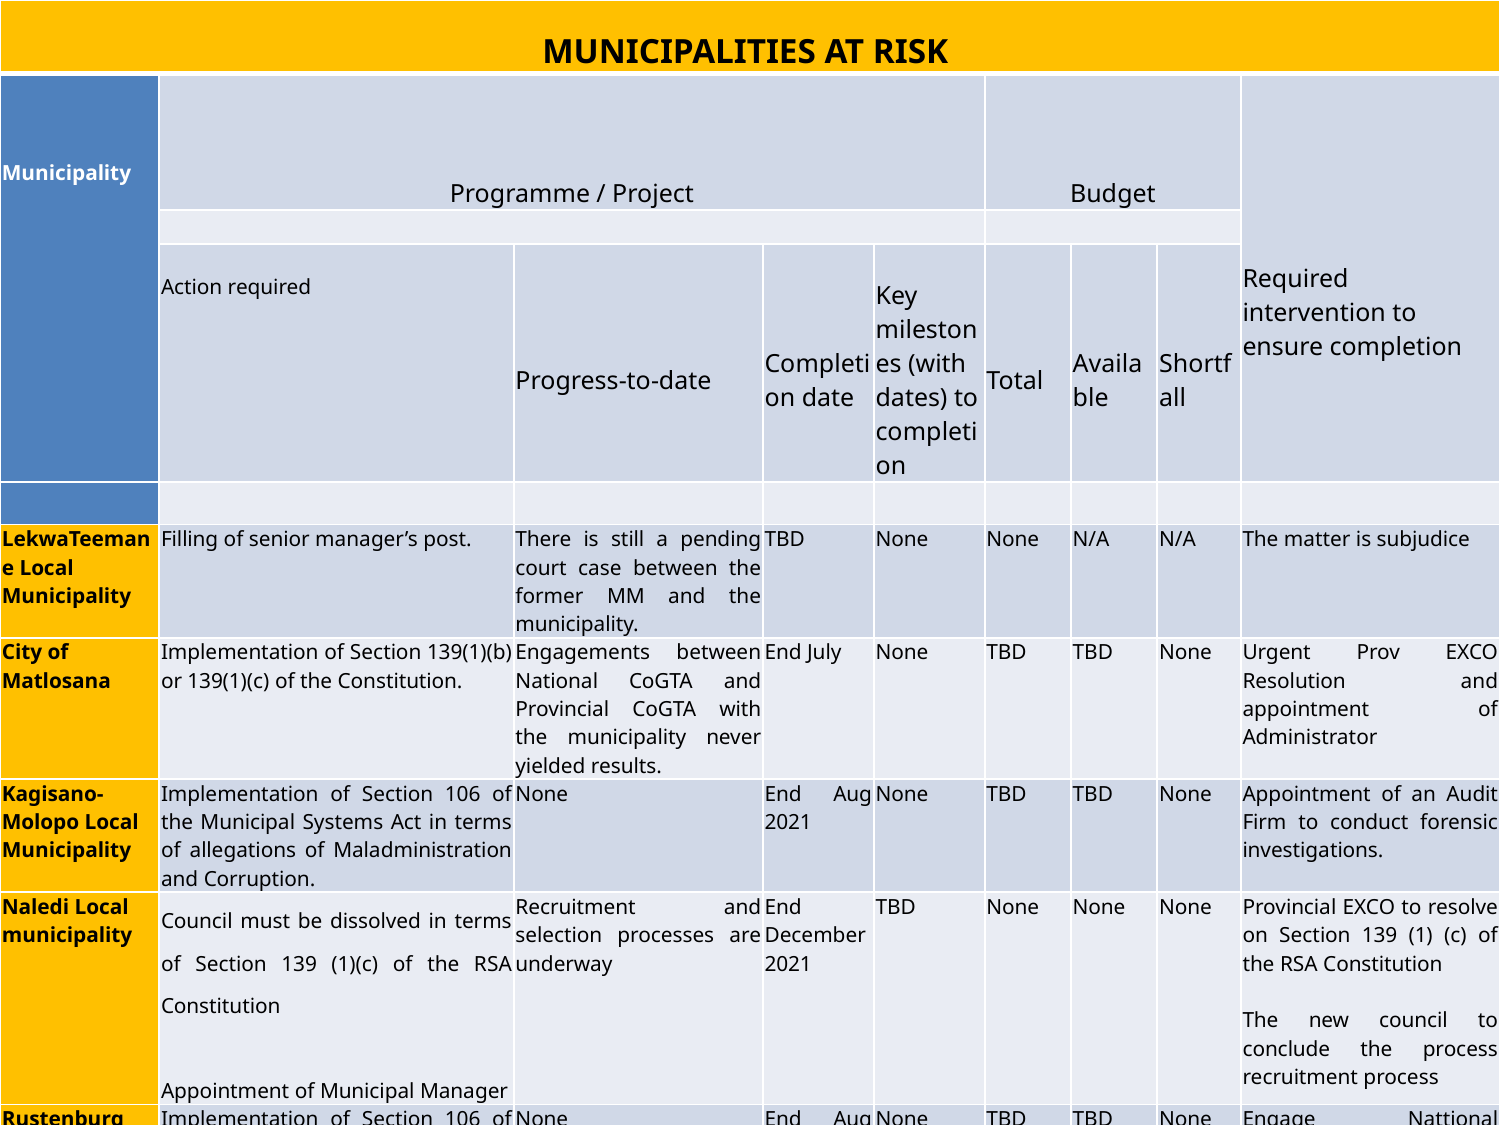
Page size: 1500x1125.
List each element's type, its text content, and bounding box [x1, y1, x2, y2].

table_cell [875, 483, 984, 524]
table_cell None [1158, 780, 1240, 891]
table_cell There is still a pending court case between the former MM and the municipality. [515, 525, 762, 637]
table_cell End July [764, 639, 873, 778]
table_cell TBD [1072, 639, 1156, 778]
table_cell None [875, 780, 984, 891]
table_cell [160, 211, 984, 243]
table_cell City of Matlosana [1, 639, 158, 778]
table_cell None [875, 1105, 984, 1125]
table_cell Municipality [1, 76, 158, 481]
table_cell None [986, 893, 1070, 1104]
table_cell Provincial EXCO to resolve on Section 139 (1) (c) of the RSA Constitution The new council to conclude the process recruitment process [1242, 893, 1499, 1104]
table_cell TBD [1072, 1105, 1156, 1125]
table_cell None [875, 639, 984, 778]
table_cell TBD [764, 525, 873, 637]
table_cell TBD [986, 639, 1070, 778]
table_cell Implementation of Section 106 of the Municipal Systems Act in terms of allegations of Maladministration and Corruption. [160, 780, 513, 891]
table_cell End December 2021 [764, 893, 873, 1104]
table_cell End Aug 2021 [764, 780, 873, 891]
table_cell N/A [1158, 525, 1240, 637]
table_cell Key milestones (with dates) to completion [875, 245, 984, 481]
table_cell Programme / Project [160, 76, 984, 209]
table_cell [764, 483, 873, 524]
table_cell Appointment of an Audit Firm to conduct forensic investigations. [1242, 780, 1499, 891]
table_cell N/A [1072, 525, 1156, 637]
table_cell Action required [160, 245, 513, 481]
table_cell [515, 483, 762, 524]
table_cell None [1158, 1105, 1240, 1125]
table_header MUNICIPALITIES AT RISK [1, 1, 1499, 71]
table_cell None [515, 1105, 762, 1125]
table_cell TBD [986, 1105, 1070, 1125]
table_cell [160, 483, 513, 524]
table_cell [1158, 483, 1240, 524]
table_cell Available [1072, 245, 1156, 481]
table_cell LekwaTeemane Local Municipality [1, 525, 158, 637]
table_cell None [1158, 893, 1240, 1104]
table_cell [1, 483, 158, 524]
table_cell Shortfall [1158, 245, 1240, 481]
table_cell Engagements between National CoGTA and Provincial CoGTA with the municipality never yielded results. [515, 639, 762, 778]
table_cell Engage Nattional Treasury to determine progress on the investigations they conducted in the municipality. Appointment of an Audit Firm to conduct forensic investigations. [1242, 1105, 1499, 1125]
table_cell Total [986, 245, 1070, 481]
table_cell Budget [986, 76, 1240, 209]
table_cell Implementation of Section 139(1)(b) or 139(1)(c) of the Constitution. [160, 639, 513, 778]
table_cell Council must be dissolved in terms of Section 139 (1)(c) of the RSA Constitution Appointment of Municipal Manager [160, 893, 513, 1104]
table_cell Naledi Local municipality [1, 893, 158, 1104]
table_cell TBD [986, 780, 1070, 891]
table_cell Required intervention to ensure completion [1242, 76, 1499, 481]
table_cell TBD [1072, 780, 1156, 891]
table_cell End Aug 2021 [764, 1105, 873, 1125]
table_cell Completion date [764, 245, 873, 481]
table_cell None [1072, 893, 1156, 1104]
table_cell Kagisano- Molopo Local Municipality [1, 780, 158, 891]
table_cell None [1158, 639, 1240, 778]
table_cell The matter is subjudice [1242, 525, 1499, 637]
table_cell None [515, 780, 762, 891]
table_cell Urgent Prov EXCO Resolution and appointment of Administrator [1242, 639, 1499, 778]
table_cell [986, 483, 1070, 524]
table_cell [1072, 483, 1156, 524]
table_cell Rustenburg Local Municipality [1, 1105, 158, 1125]
table_cell Recruitment and selection processes are underway [515, 893, 762, 1104]
table_cell [986, 211, 1240, 243]
table_cell None [986, 525, 1070, 637]
table_cell Progress-to-date [515, 245, 762, 481]
table_cell [1242, 483, 1499, 524]
table_cell TBD [875, 893, 984, 1104]
table_cell None [875, 525, 984, 637]
table_cell Implementation of Section 106 of the Municipal Systems Act in terms of allegations of Maladministration and Corruption. Apply section 20 of the DORA (appoint reputable Implementing Agents to implement the projects) [160, 1105, 513, 1125]
table_cell Filling of senior manager’s post. [160, 525, 513, 637]
